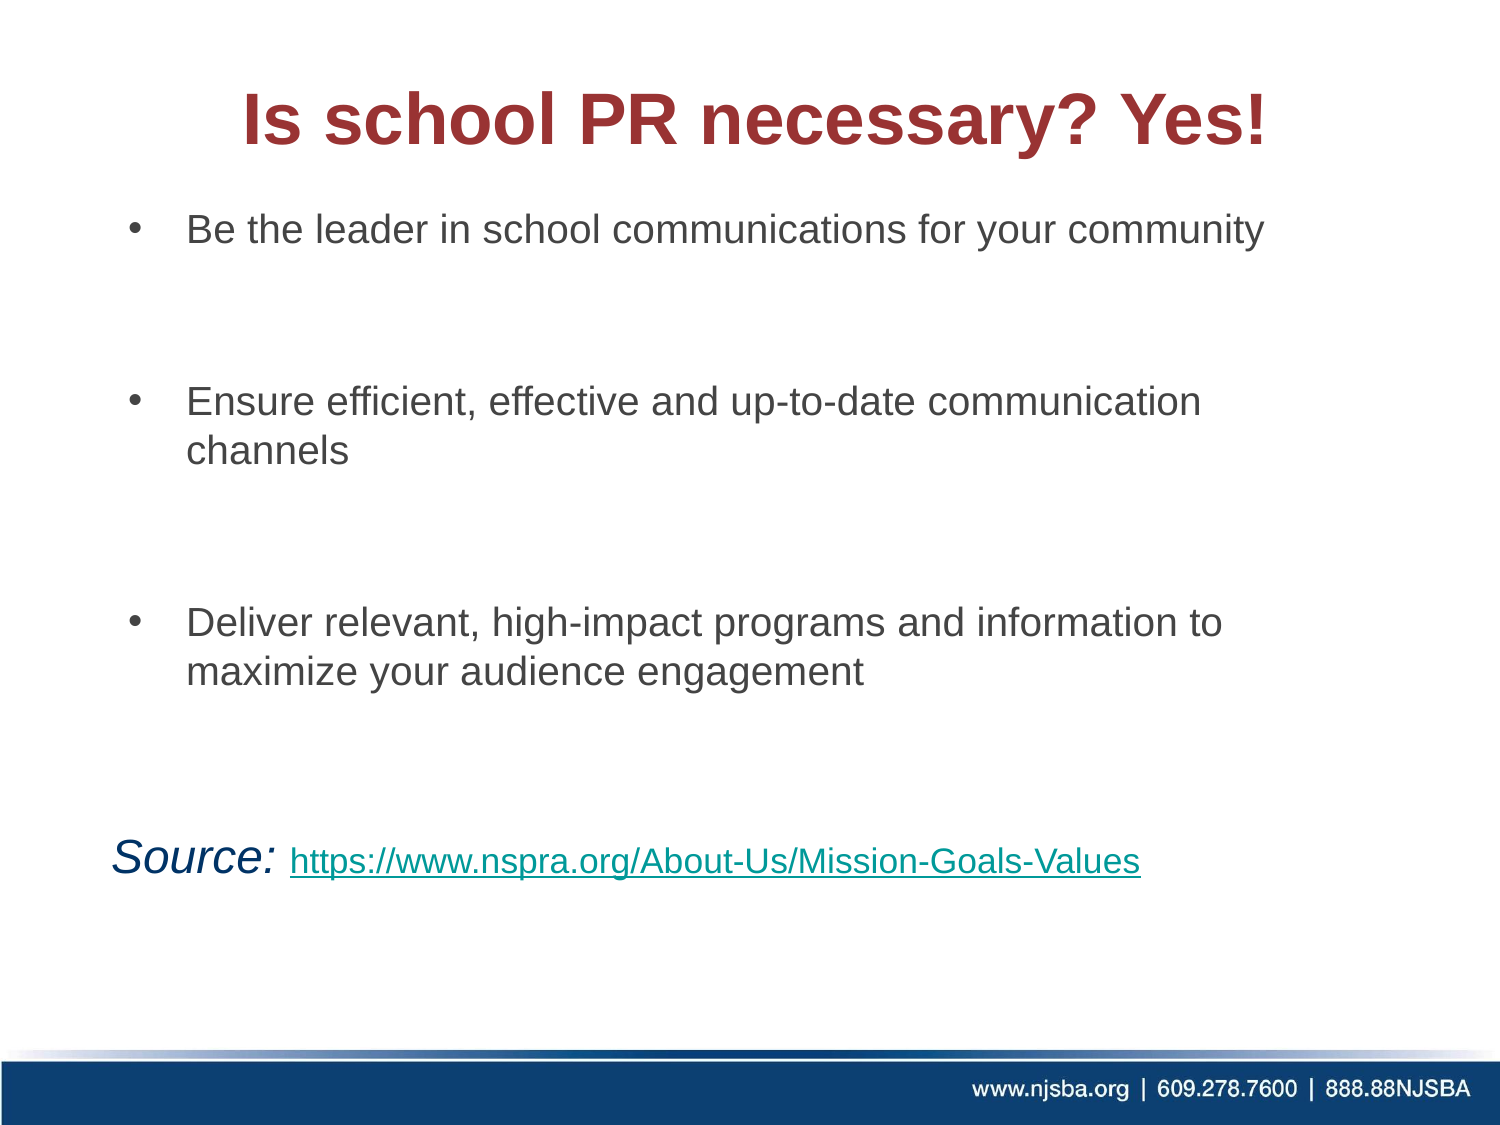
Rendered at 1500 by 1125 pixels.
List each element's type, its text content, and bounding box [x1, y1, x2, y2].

title Is school PR necessary? Yes! [125, 62, 1388, 169]
picture [0, 0, 1500, 1125]
list Be the leader in school communications for your community Ensure efficient, effective and up-to-date communication channels Deliver relevant, high-impact programs and information to maximize your audience engagement Source: https://www.nspra.org/About-Us/Mission-Goals-Values [95, 195, 1359, 1013]
